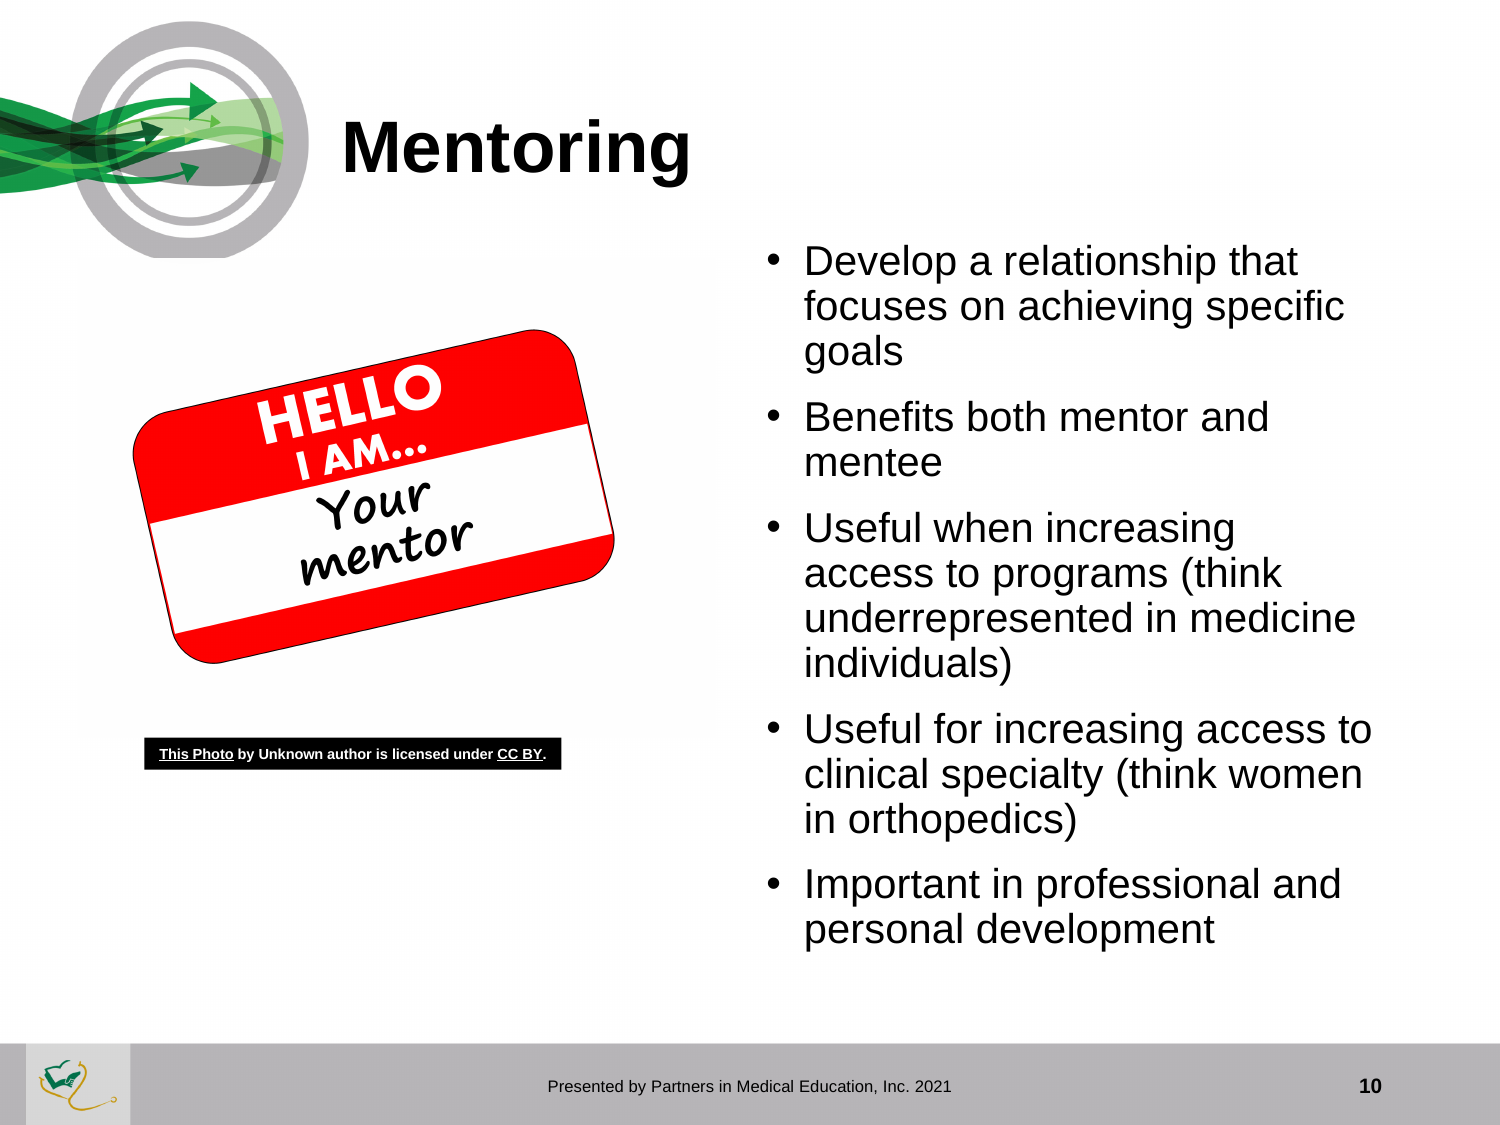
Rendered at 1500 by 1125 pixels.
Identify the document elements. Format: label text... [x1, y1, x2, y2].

footer Presented by Partners in Medical Education, Inc. 2021 [496, 1055, 1004, 1116]
picture [0, 0, 1500, 1125]
list Develop a relationship that focuses on achieving specific goals Benefits both mentor and mentee Useful when increasing access to programs (think underrepresented in medicine individuals) Useful for increasing access to clinical specialty (think women in orthopedics) Important in professional and personal development [751, 232, 1389, 994]
slide_number 10 [1059, 1055, 1397, 1116]
text_box This Photo by Unknown author is licensed under CC BY. [144, 737, 562, 770]
title Mentoring [326, 40, 1397, 258]
